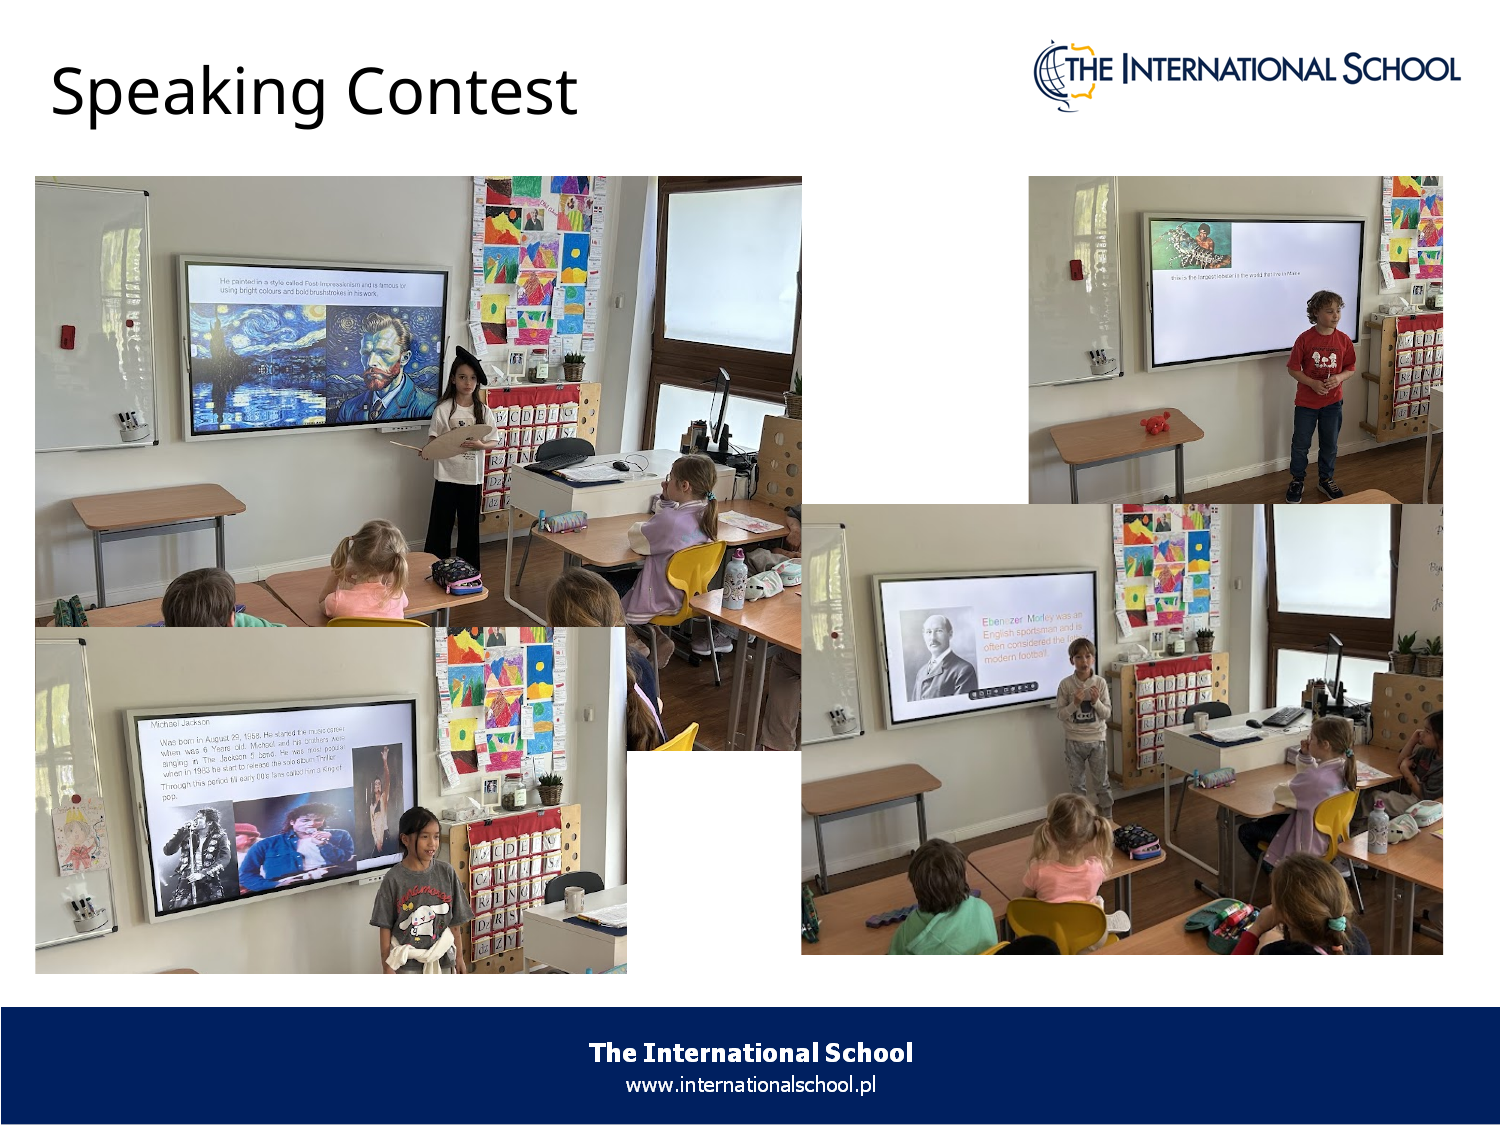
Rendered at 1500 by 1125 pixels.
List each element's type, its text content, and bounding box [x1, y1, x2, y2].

picture [0, 0, 1500, 1125]
text_box Speaking Contest [35, 35, 875, 177]
